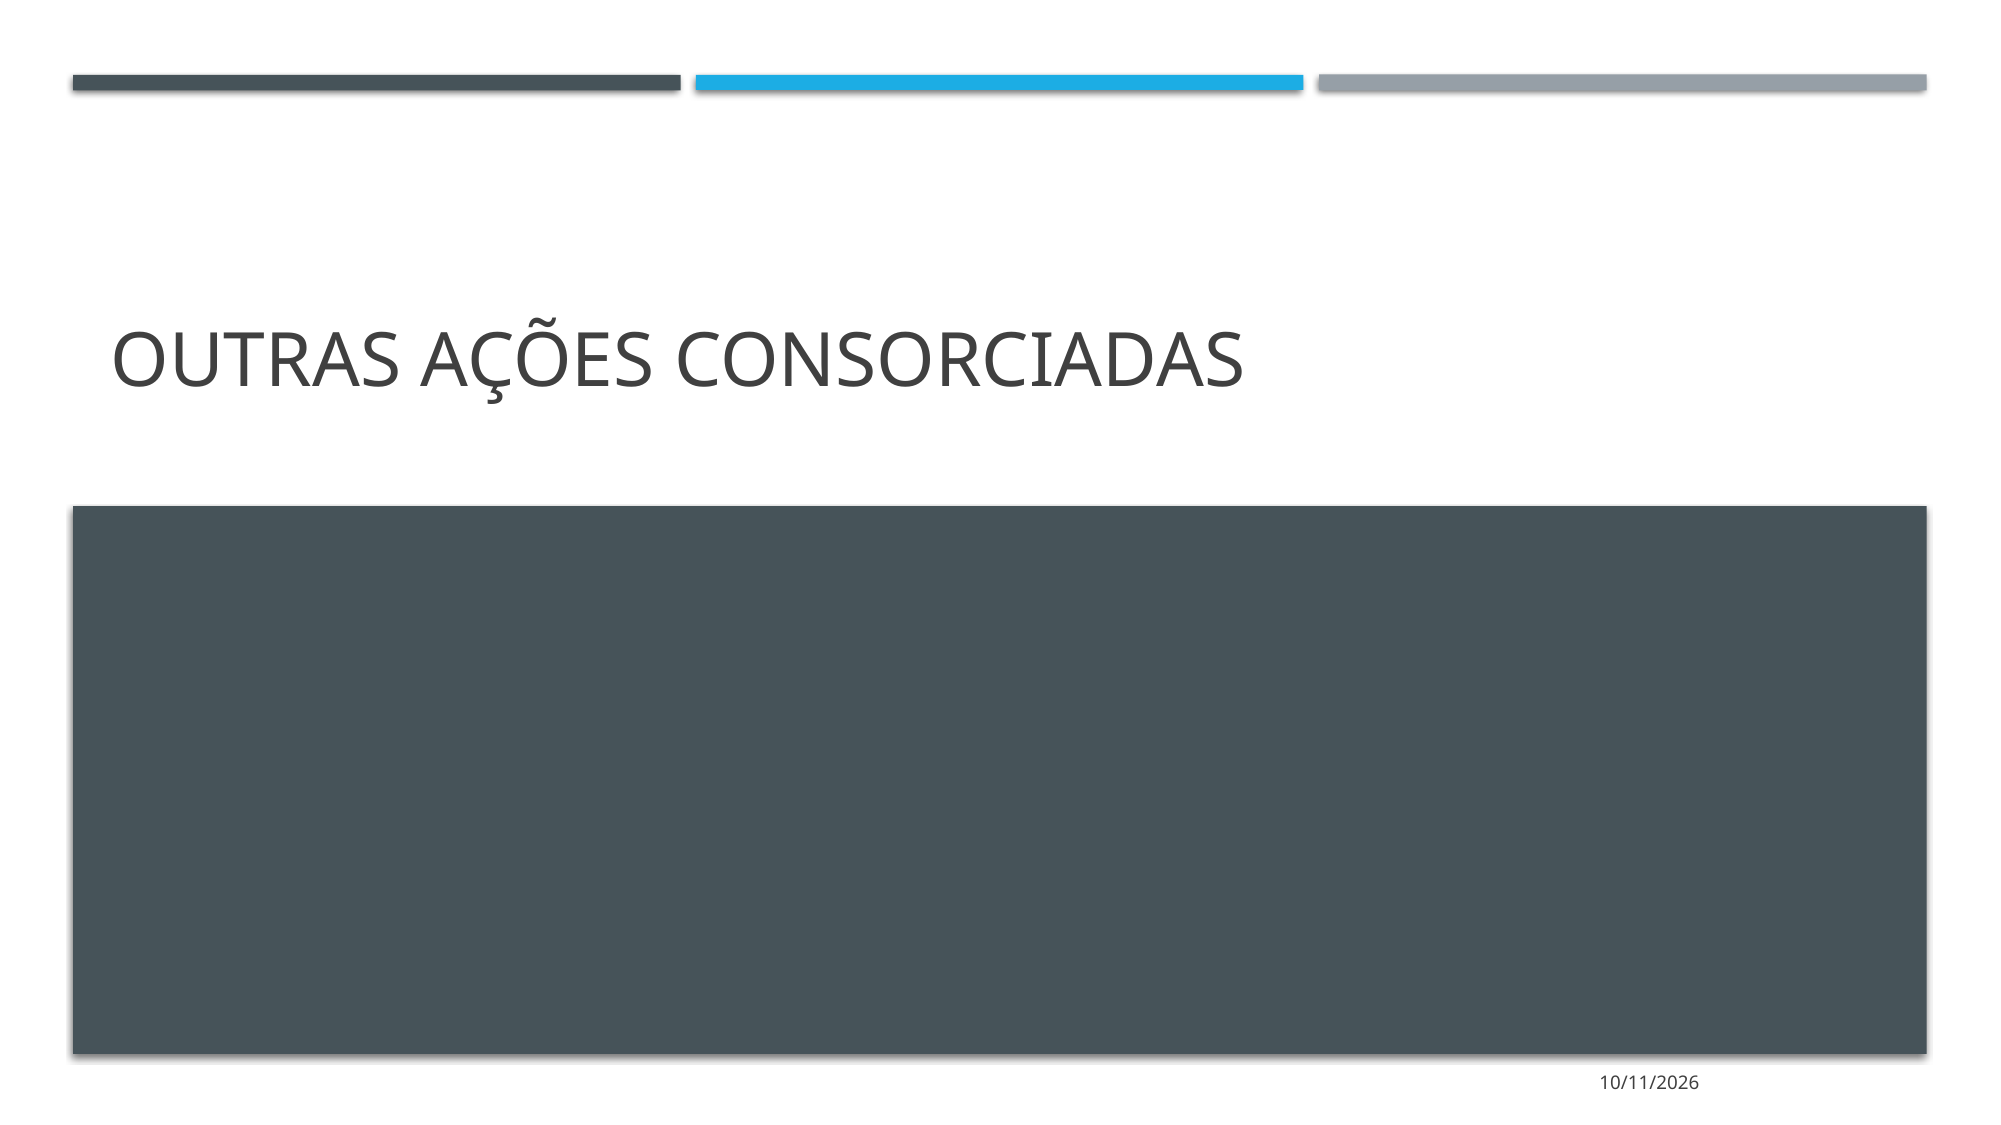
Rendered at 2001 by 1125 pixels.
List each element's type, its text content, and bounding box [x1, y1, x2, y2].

title Outras Ações Consorciadas [95, 167, 1899, 410]
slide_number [1247, 1053, 1715, 1114]
